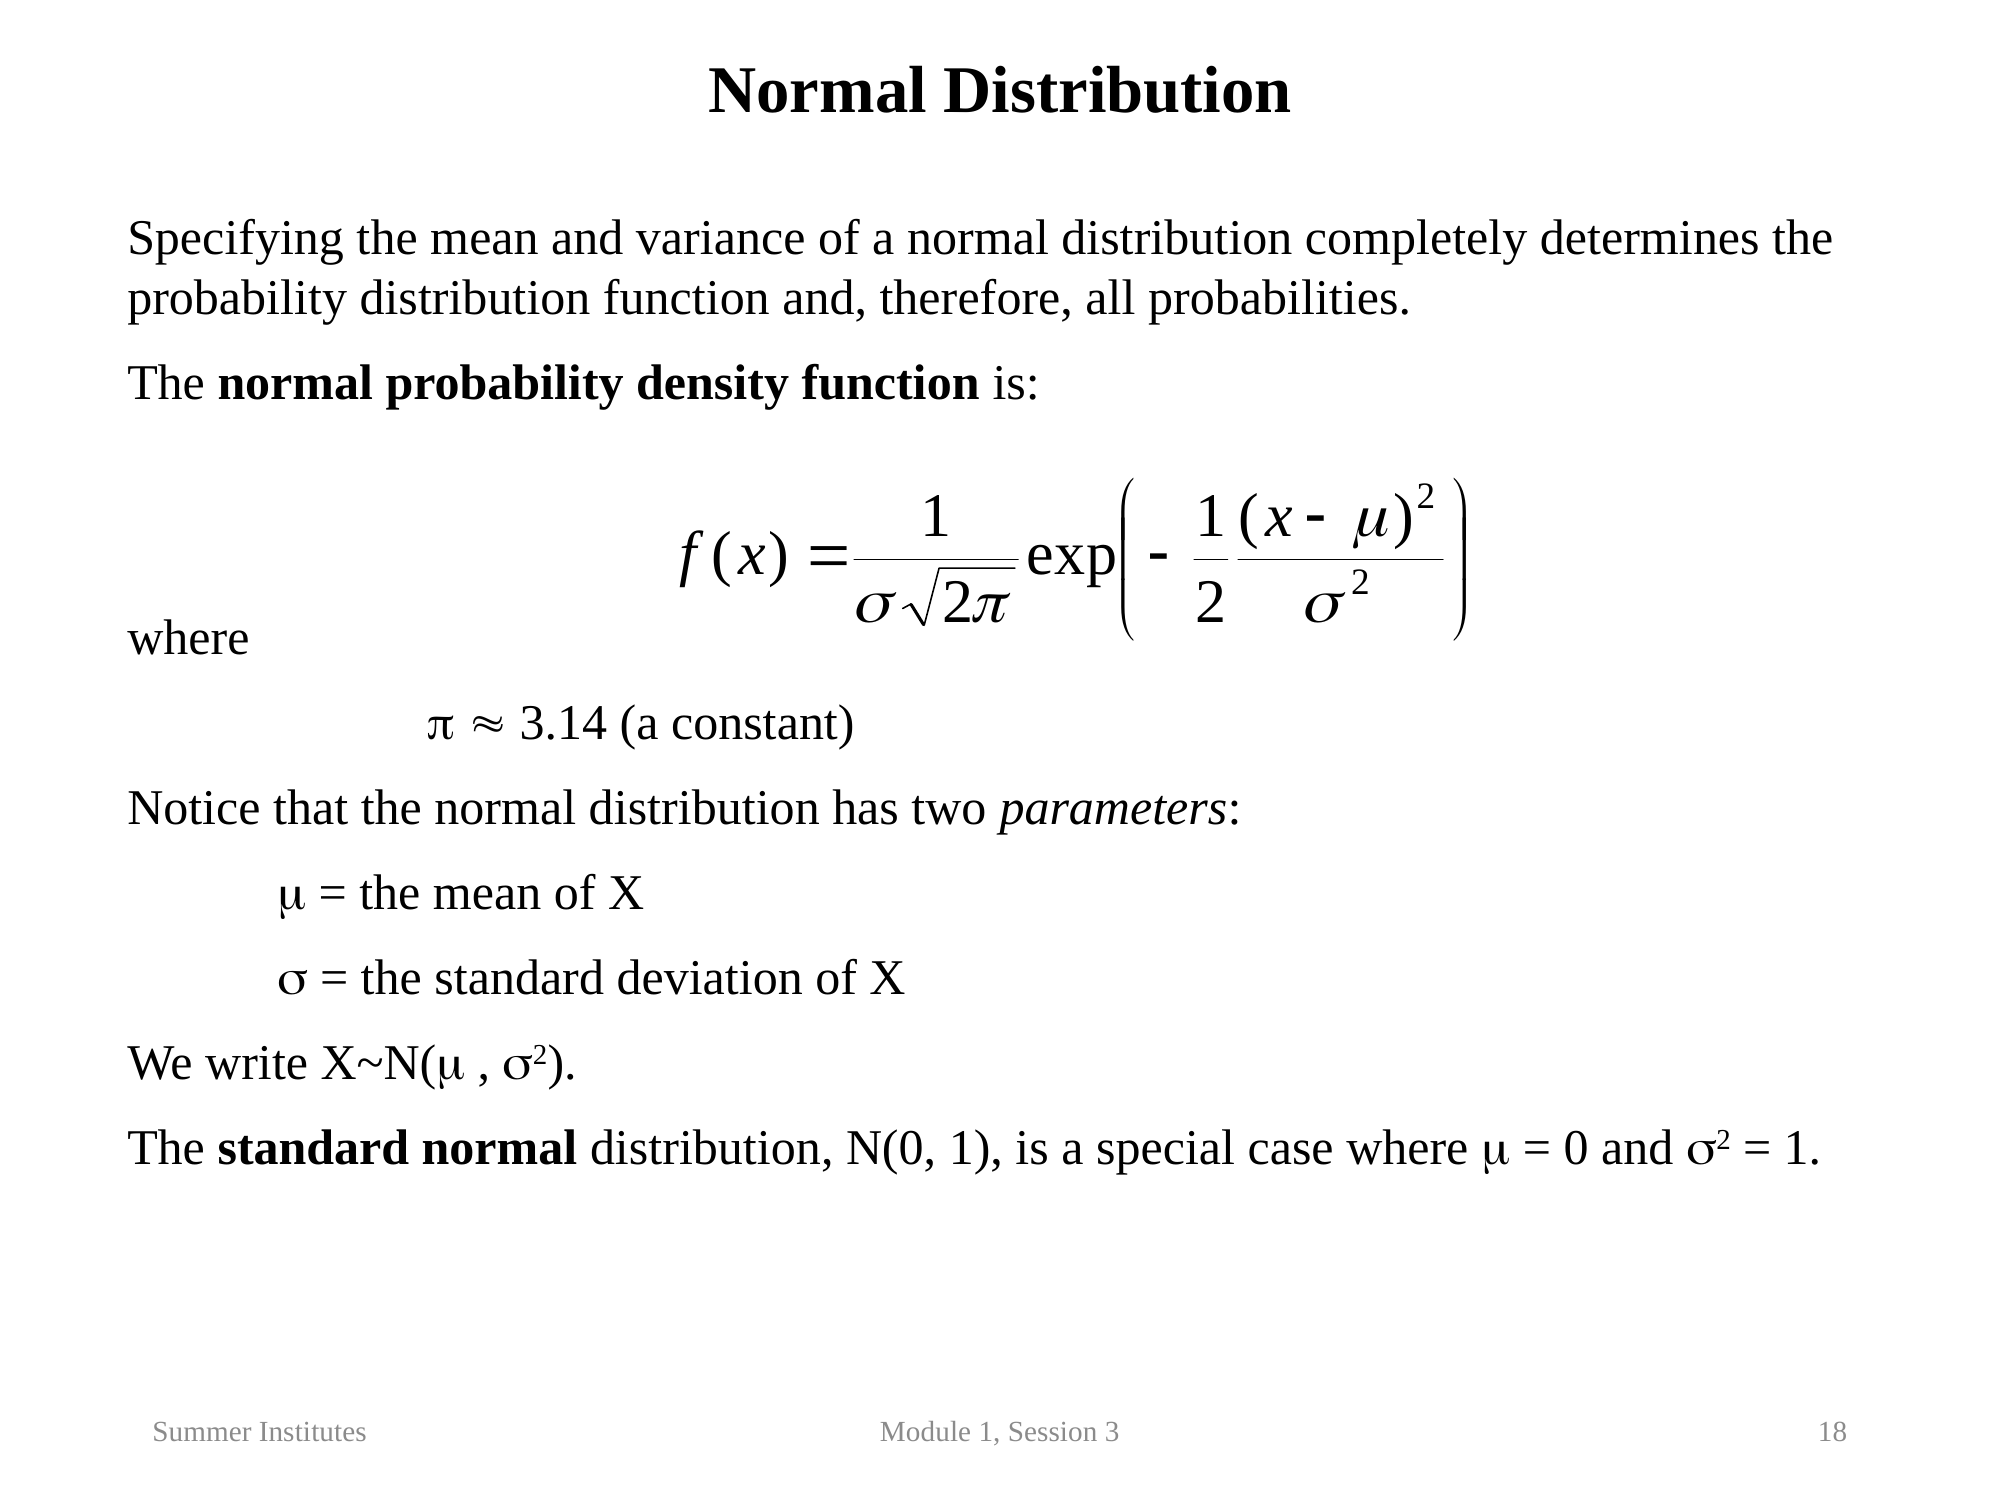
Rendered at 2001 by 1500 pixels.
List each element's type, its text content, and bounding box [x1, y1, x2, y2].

text_box Specifying the mean and variance of a normal distribution completely determines the probability distribution function and, therefore, all probabilities. The normal probability density function is: where   3.14 (a constant) Notice that the normal distribution has two parameters:  = the mean of X  = the standard deviation of X We write X~N( , 2). The standard normal distribution, N(0, 1), is a special case where  = 0 and 2 = 1. [112, 197, 2000, 1182]
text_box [662, 469, 1482, 650]
slide_number Summer Institutes [137, 1390, 588, 1471]
text_box Normal Distribution [693, 38, 1433, 133]
footer Module 1, Session 3 [662, 1390, 1338, 1471]
slide_number 18 [1412, 1390, 1863, 1471]
